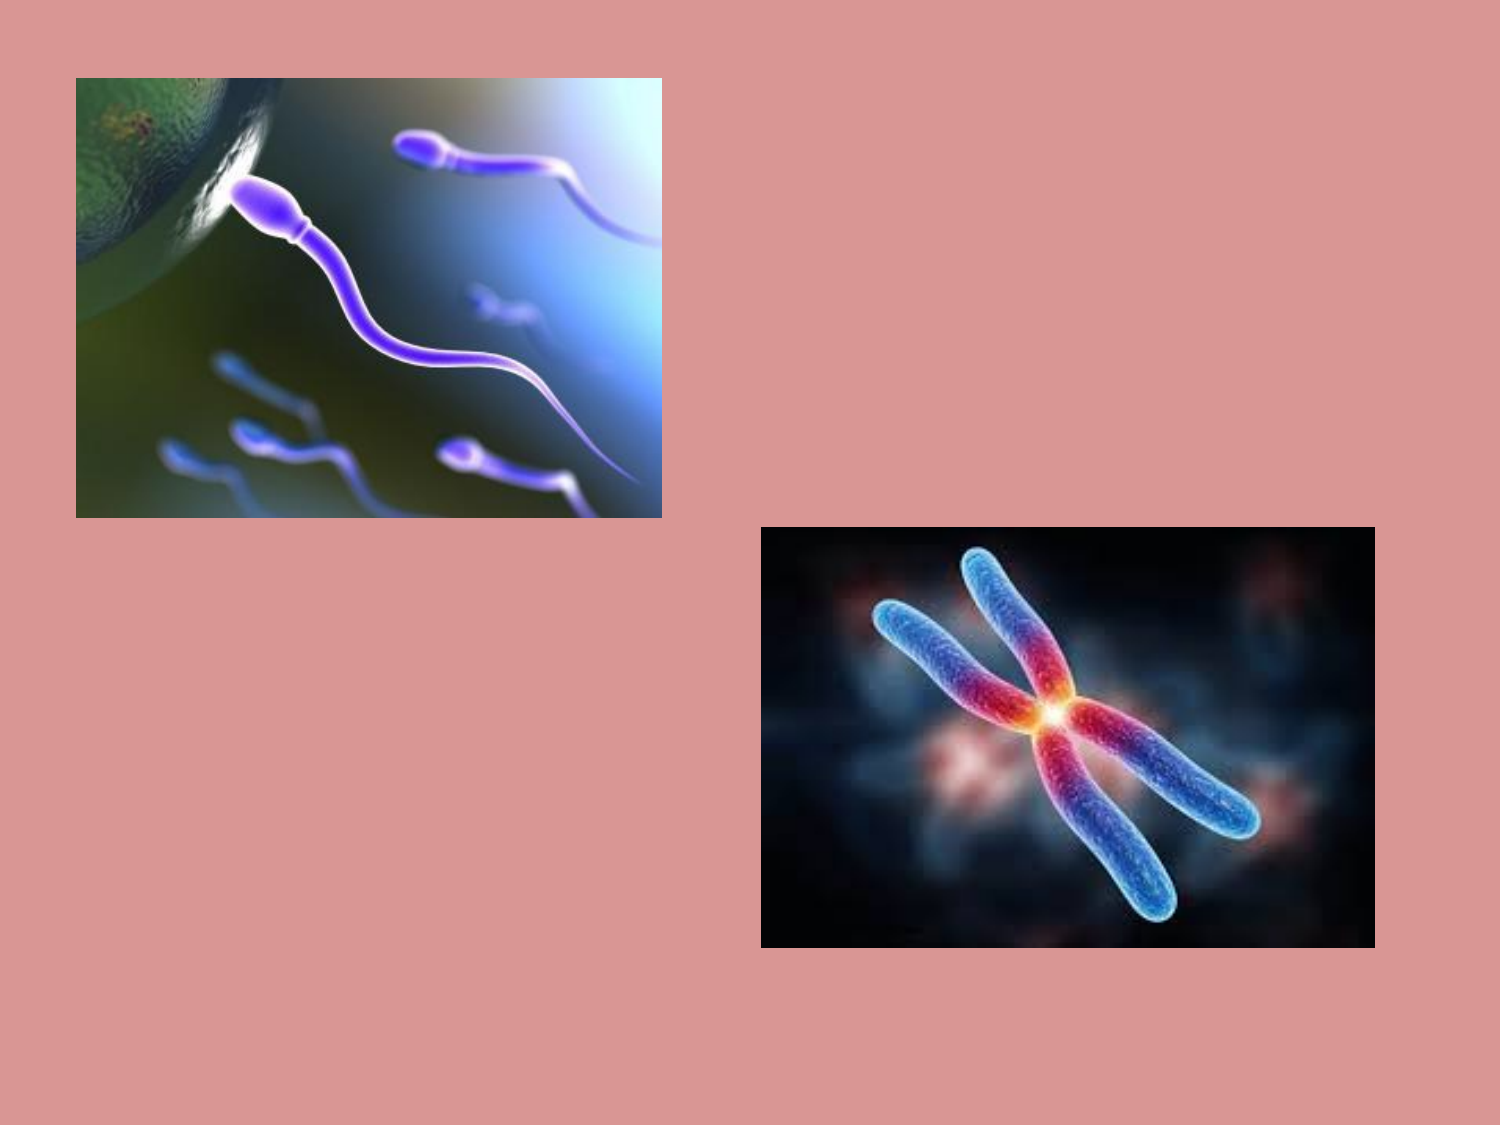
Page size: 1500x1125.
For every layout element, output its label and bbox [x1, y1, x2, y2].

list [76, 77, 662, 518]
picture [761, 526, 1375, 948]
